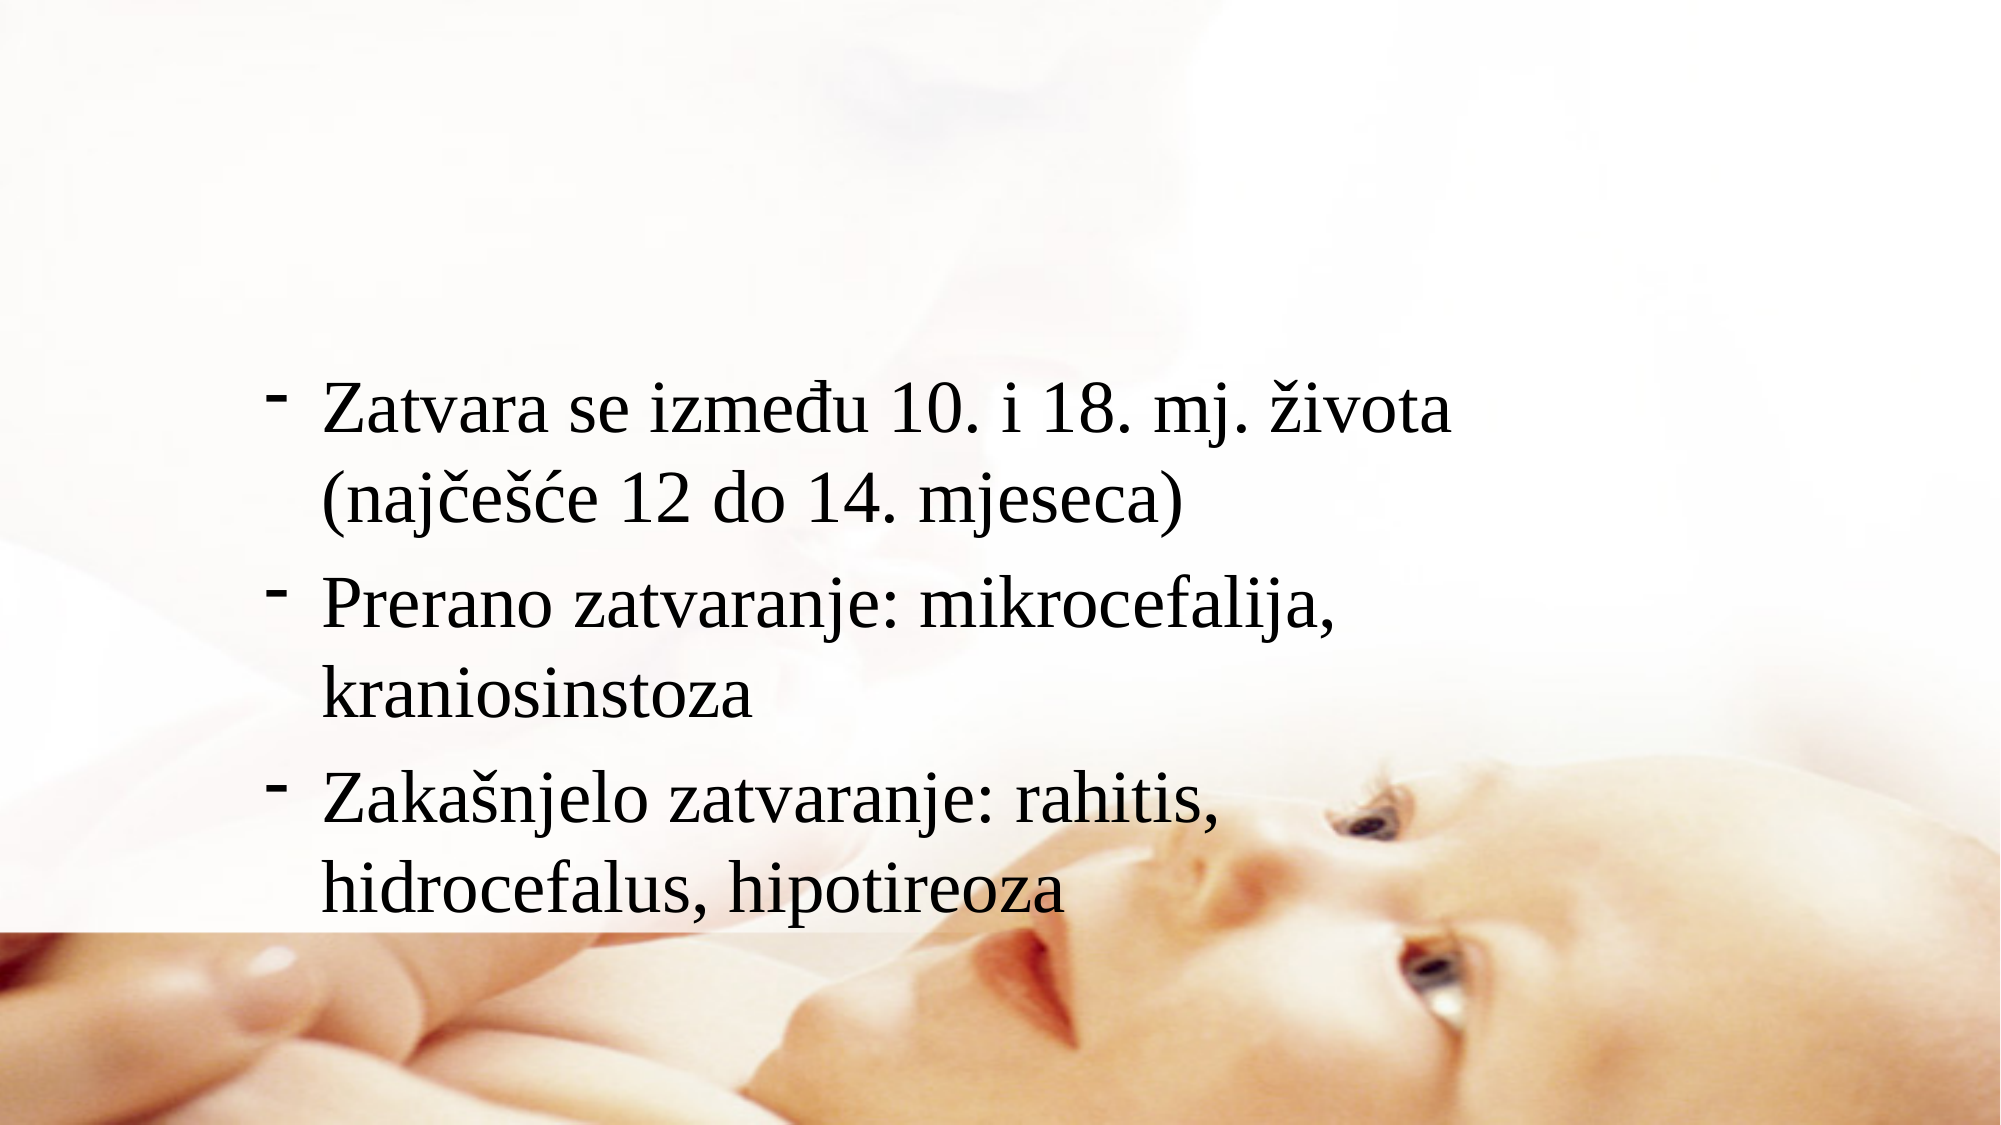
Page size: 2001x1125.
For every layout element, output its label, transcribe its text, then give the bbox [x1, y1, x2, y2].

list Zatvara se između 10. i 18. mj. života (najčešće 12 do 14. mjeseca) Prerano zatvaranje: mikrocefalija, kraniosinstoza Zakašnjelo zatvaranje: rahitis, hidrocefalus, hipotireoza [249, 350, 1520, 1125]
picture [0, 0, 2001, 1125]
